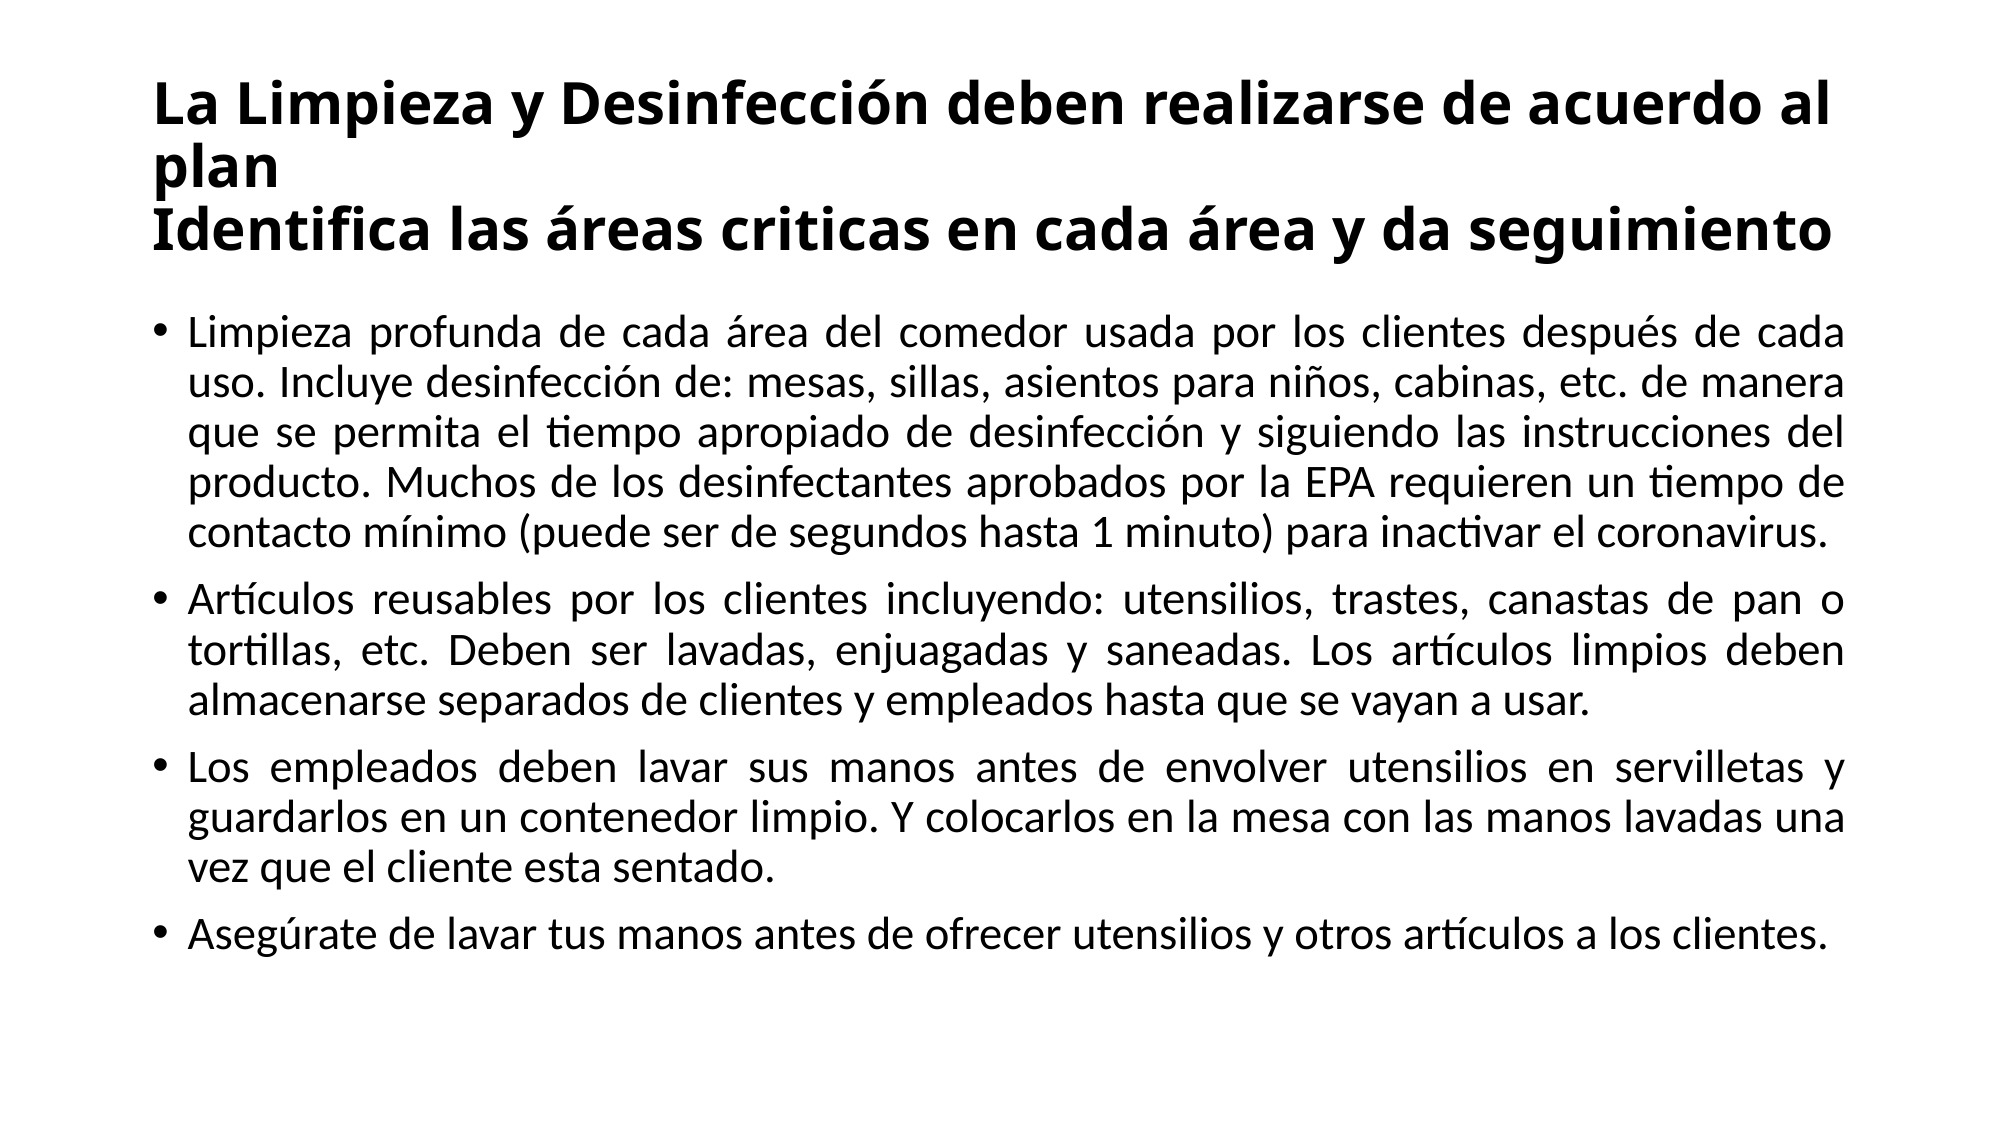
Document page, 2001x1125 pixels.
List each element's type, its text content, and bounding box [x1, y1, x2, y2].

list Limpieza profunda de cada área del comedor usada por los clientes después de cada uso. Incluye desinfección de: mesas, sillas, asientos para niños, cabinas, etc. de manera que se permita el tiempo apropiado de desinfección y siguiendo las instrucciones del producto. Muchos de los desinfectantes aprobados por la EPA requieren un tiempo de contacto mínimo (puede ser de segundos hasta 1 minuto) para inactivar el coronavirus. Artículos reusables por los clientes incluyendo: utensilios, trastes, canastas de pan o tortillas, etc. Deben ser lavadas, enjuagadas y saneadas. Los artículos limpios deben almacenarse separados de clientes y empleados hasta que se vayan a usar. Los empleados deben lavar sus manos antes de envolver utensilios en servilletas y guardarlos en un contenedor limpio. Y colocarlos en la mesa con las manos lavadas una vez que el cliente esta sentado. Asegúrate de lavar tus manos antes de ofrecer utensilios y otros artículos a los clientes. [137, 299, 1863, 1014]
title La Limpieza y Desinfección deben realizarse de acuerdo al plan Identifica las áreas criticas en cada área y da seguimiento [137, 59, 1863, 278]
